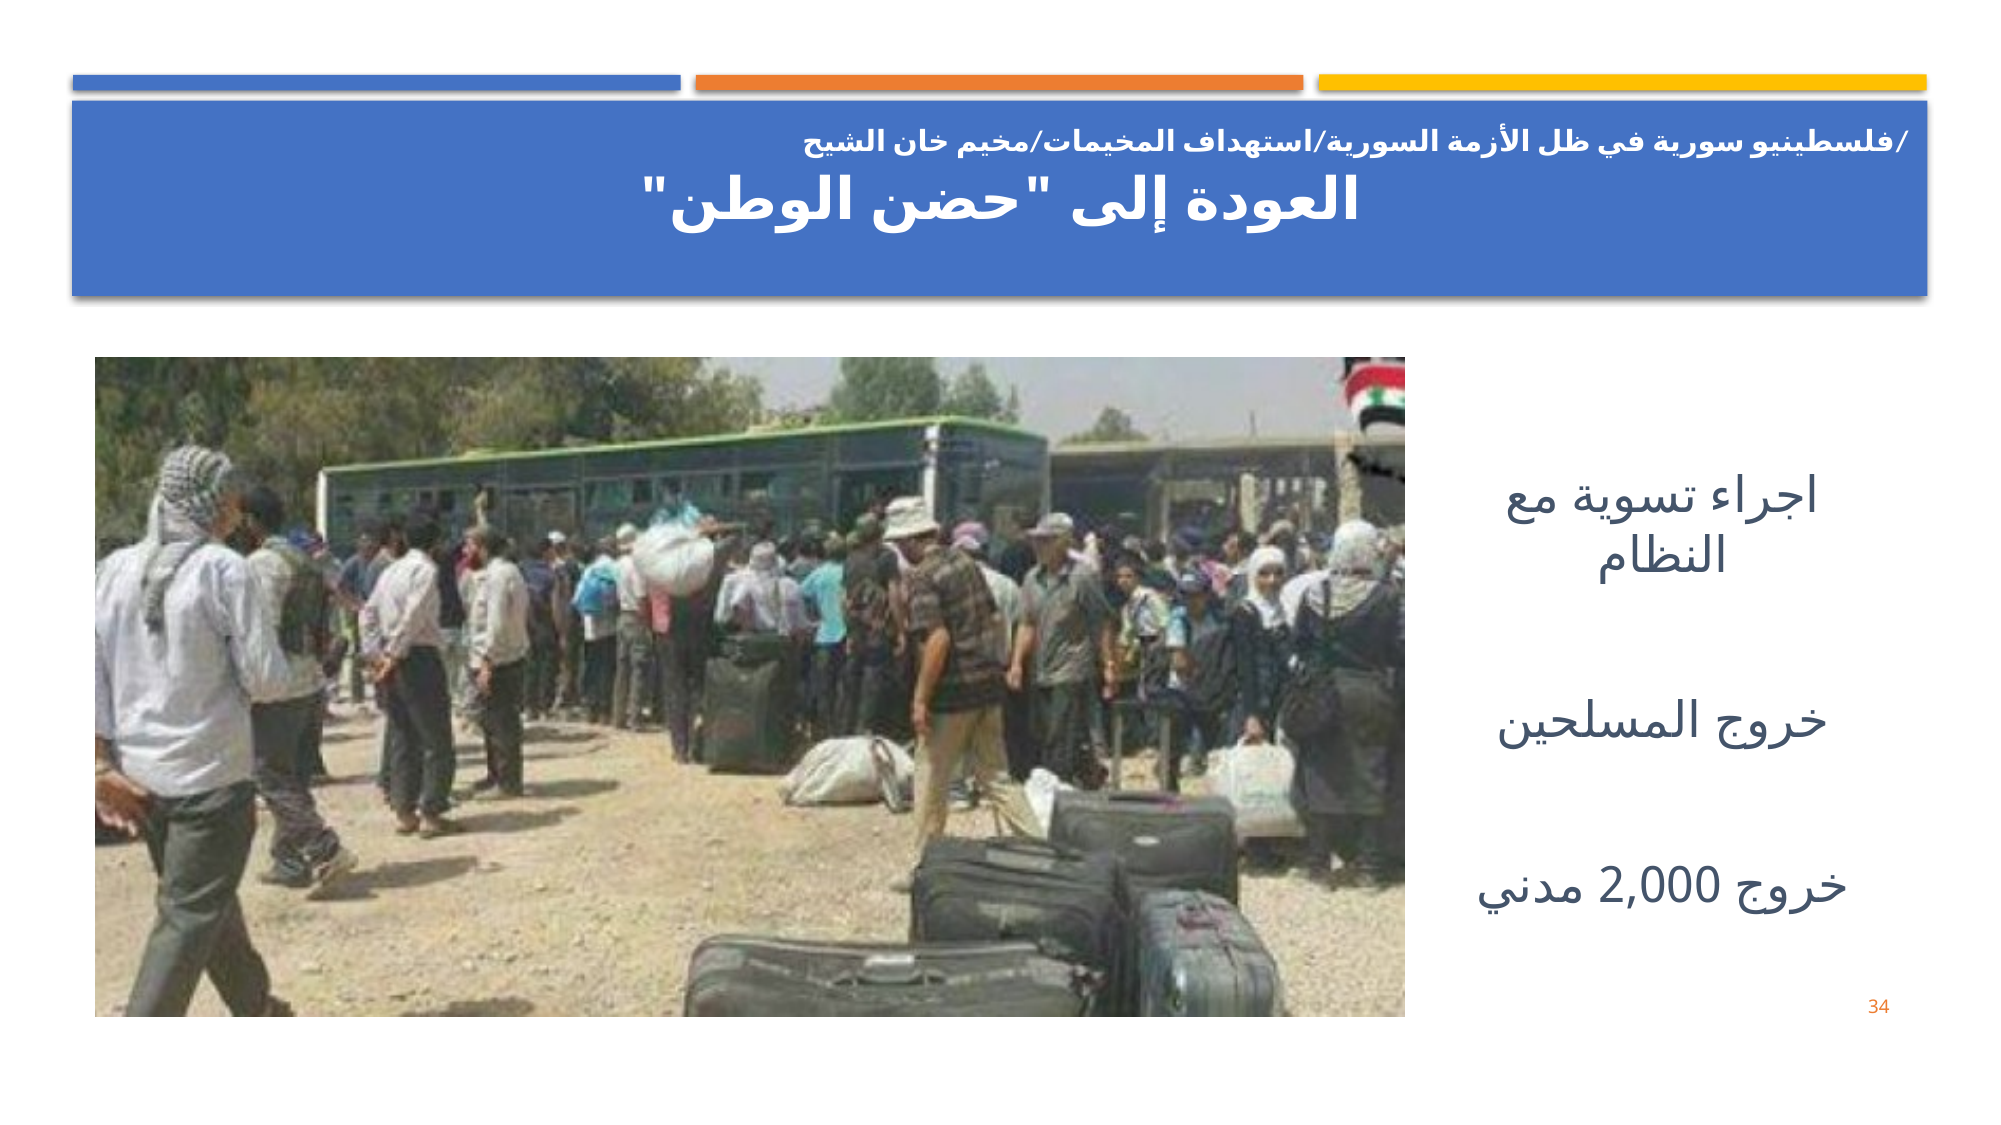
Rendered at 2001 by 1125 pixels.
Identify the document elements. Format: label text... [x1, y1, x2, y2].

title العودة إلى "حضن الوطن" [95, 165, 1905, 279]
text_box فلسطينيو سورية في ظل الأزمة السورية/استهداف المخيمات/مخيم خان الشيح/ [72, 115, 1923, 165]
picture [94, 357, 1405, 1017]
slide_number 34 [1732, 977, 1905, 1037]
list اجراء تسوية مع النظام خروج المسلحين خروج 2,000 مدني [1421, 357, 1905, 1017]
